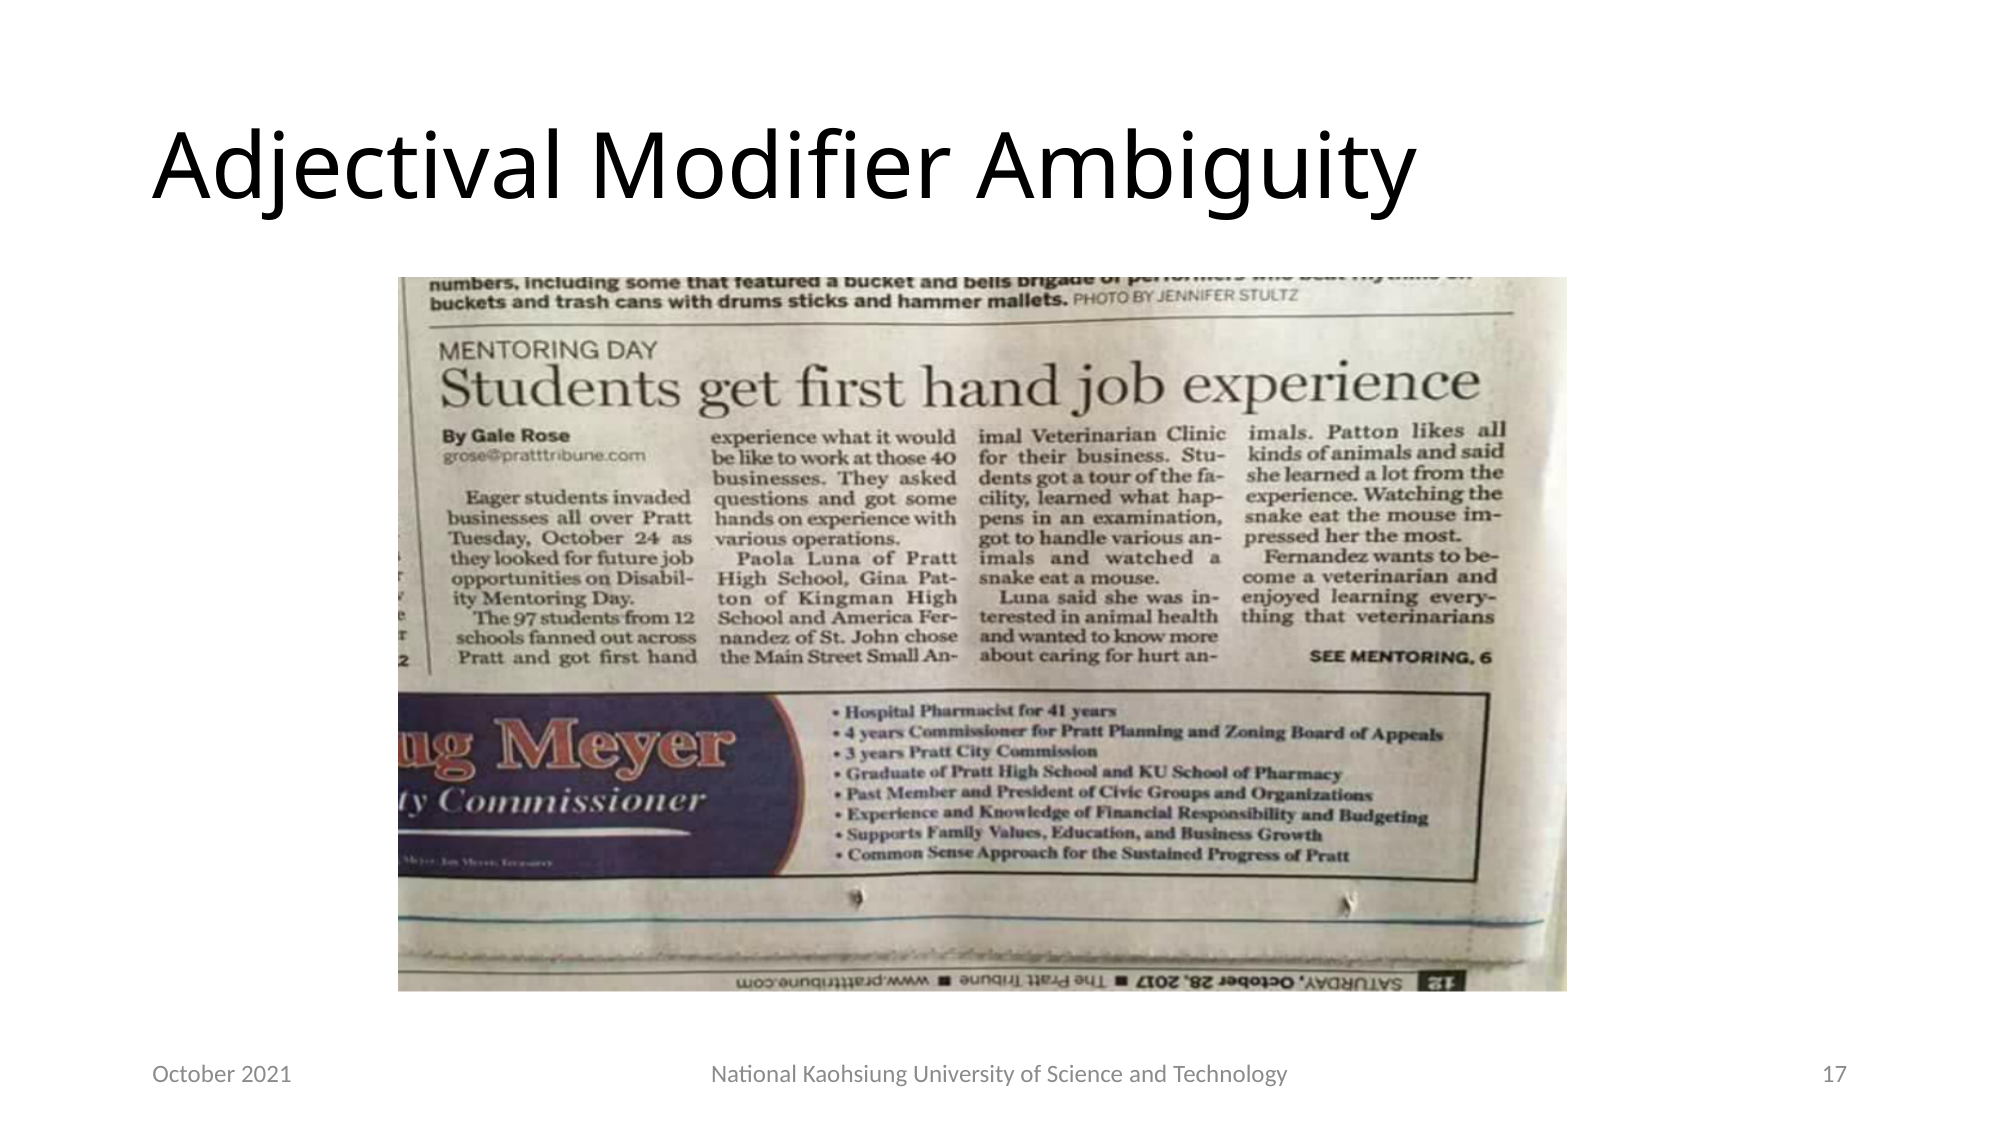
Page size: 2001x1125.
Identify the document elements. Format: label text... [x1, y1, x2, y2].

slide_number 17 [1412, 1042, 1863, 1103]
footer National Kaohsiung University of Science and Technology [662, 1042, 1338, 1103]
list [398, 277, 1567, 992]
title Adjectival Modifier Ambiguity [137, 59, 1863, 278]
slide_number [137, 1042, 588, 1103]
